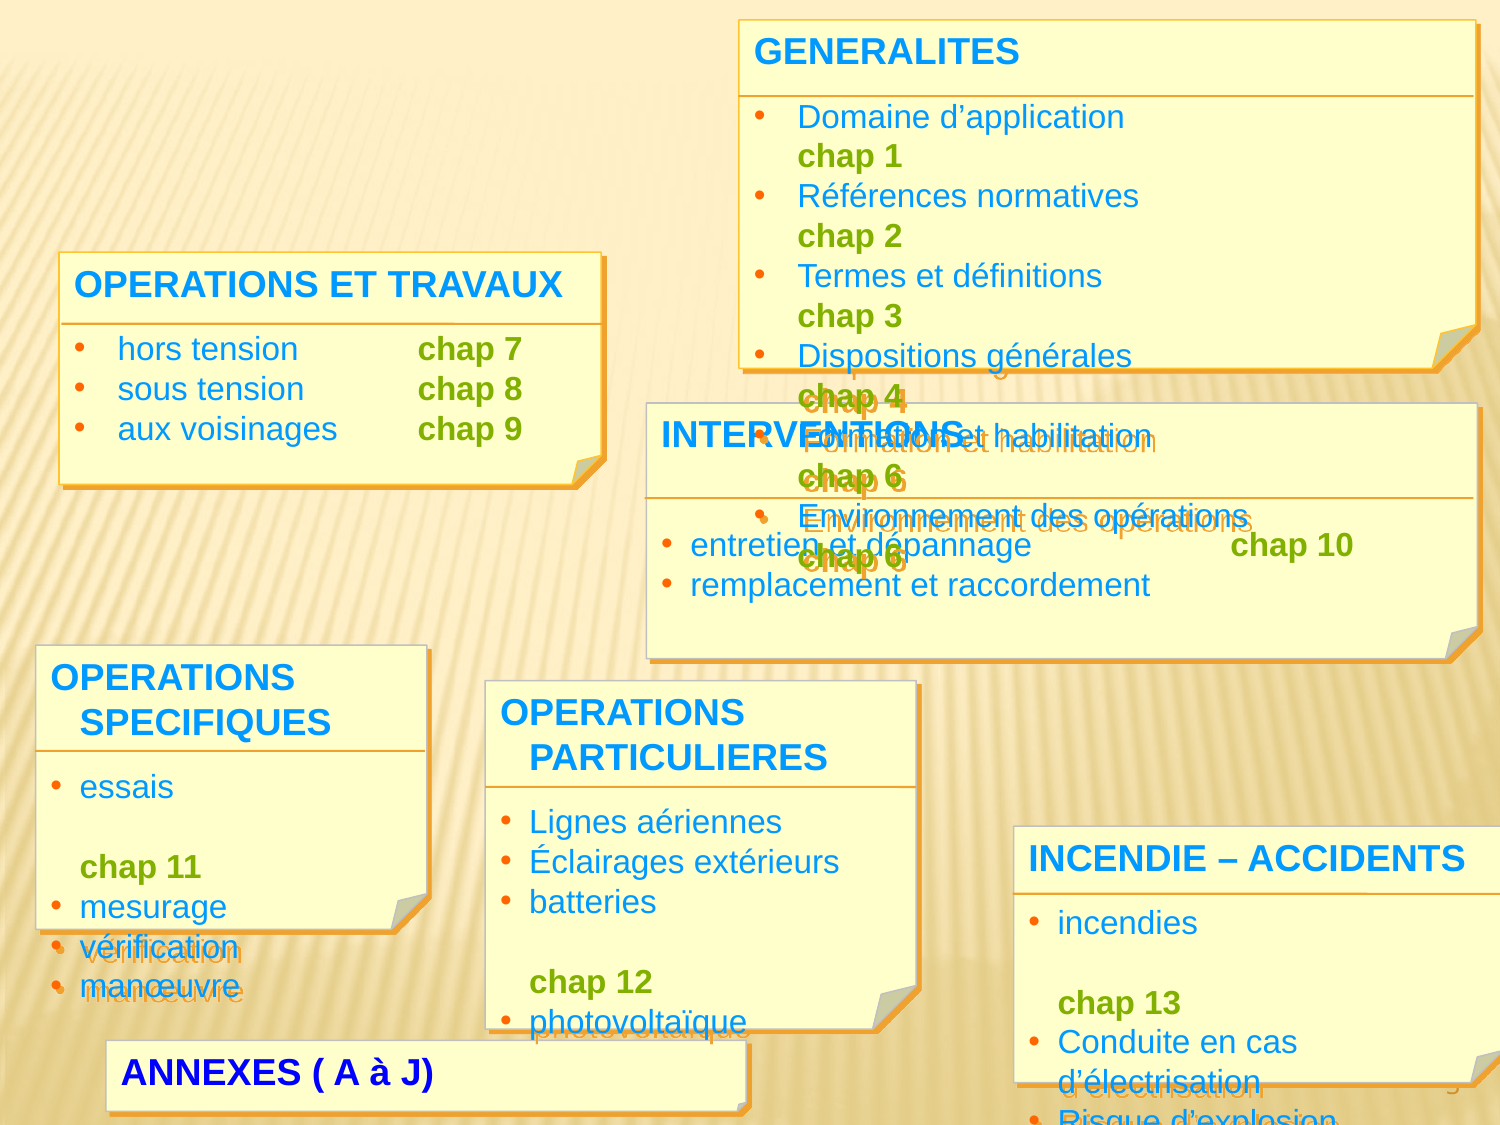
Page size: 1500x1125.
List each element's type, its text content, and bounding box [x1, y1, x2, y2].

slide_number 3 [950, 1062, 1475, 1124]
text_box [34, 644, 428, 930]
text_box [58, 251, 603, 485]
text_box ANNEXES ( A à J) [105, 1040, 747, 1112]
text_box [1012, 825, 1500, 1083]
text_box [644, 402, 1478, 659]
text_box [484, 680, 917, 1030]
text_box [738, 19, 1477, 369]
